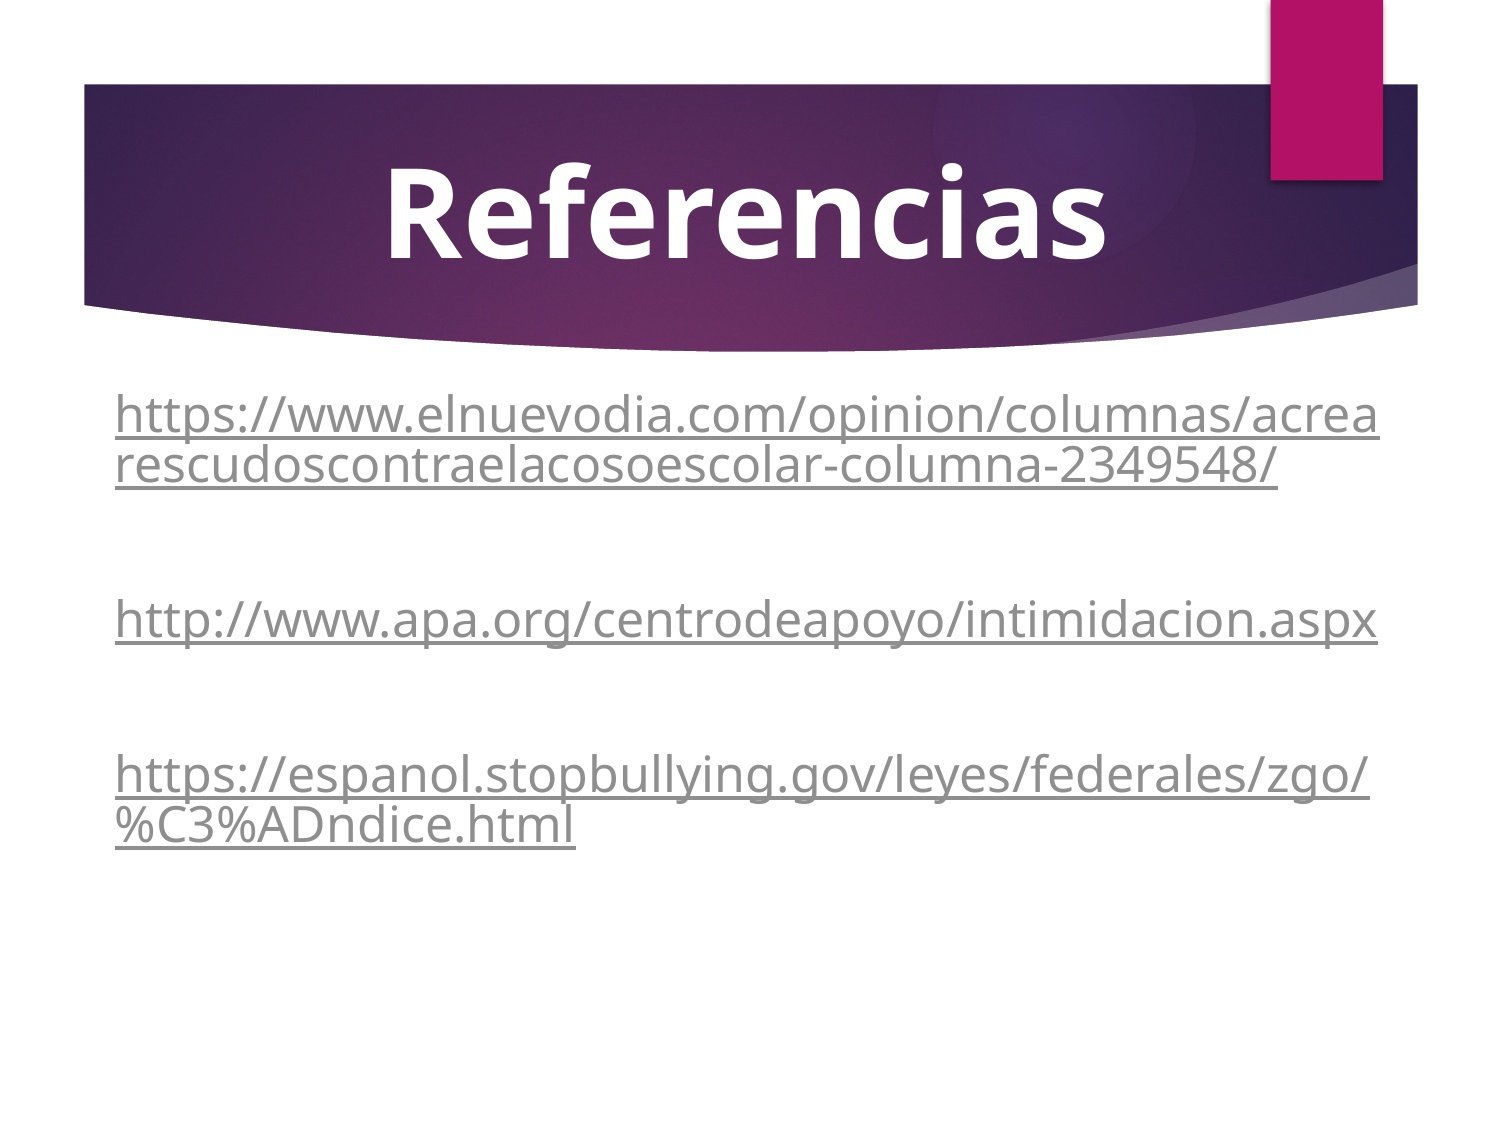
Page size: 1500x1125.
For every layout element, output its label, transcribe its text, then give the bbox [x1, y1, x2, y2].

title Referencias [225, 149, 1266, 267]
list https://www.elnuevodia.com/opinion/columnas/acrearescudoscontraelacosoescolar-columna-2349548/ http://www.apa.org/centrodeapoyo/intimidacion.aspx https://espanol.stopbullying.gov/leyes/federales/zgo/%C3%ADndice.html [99, 375, 1413, 1100]
